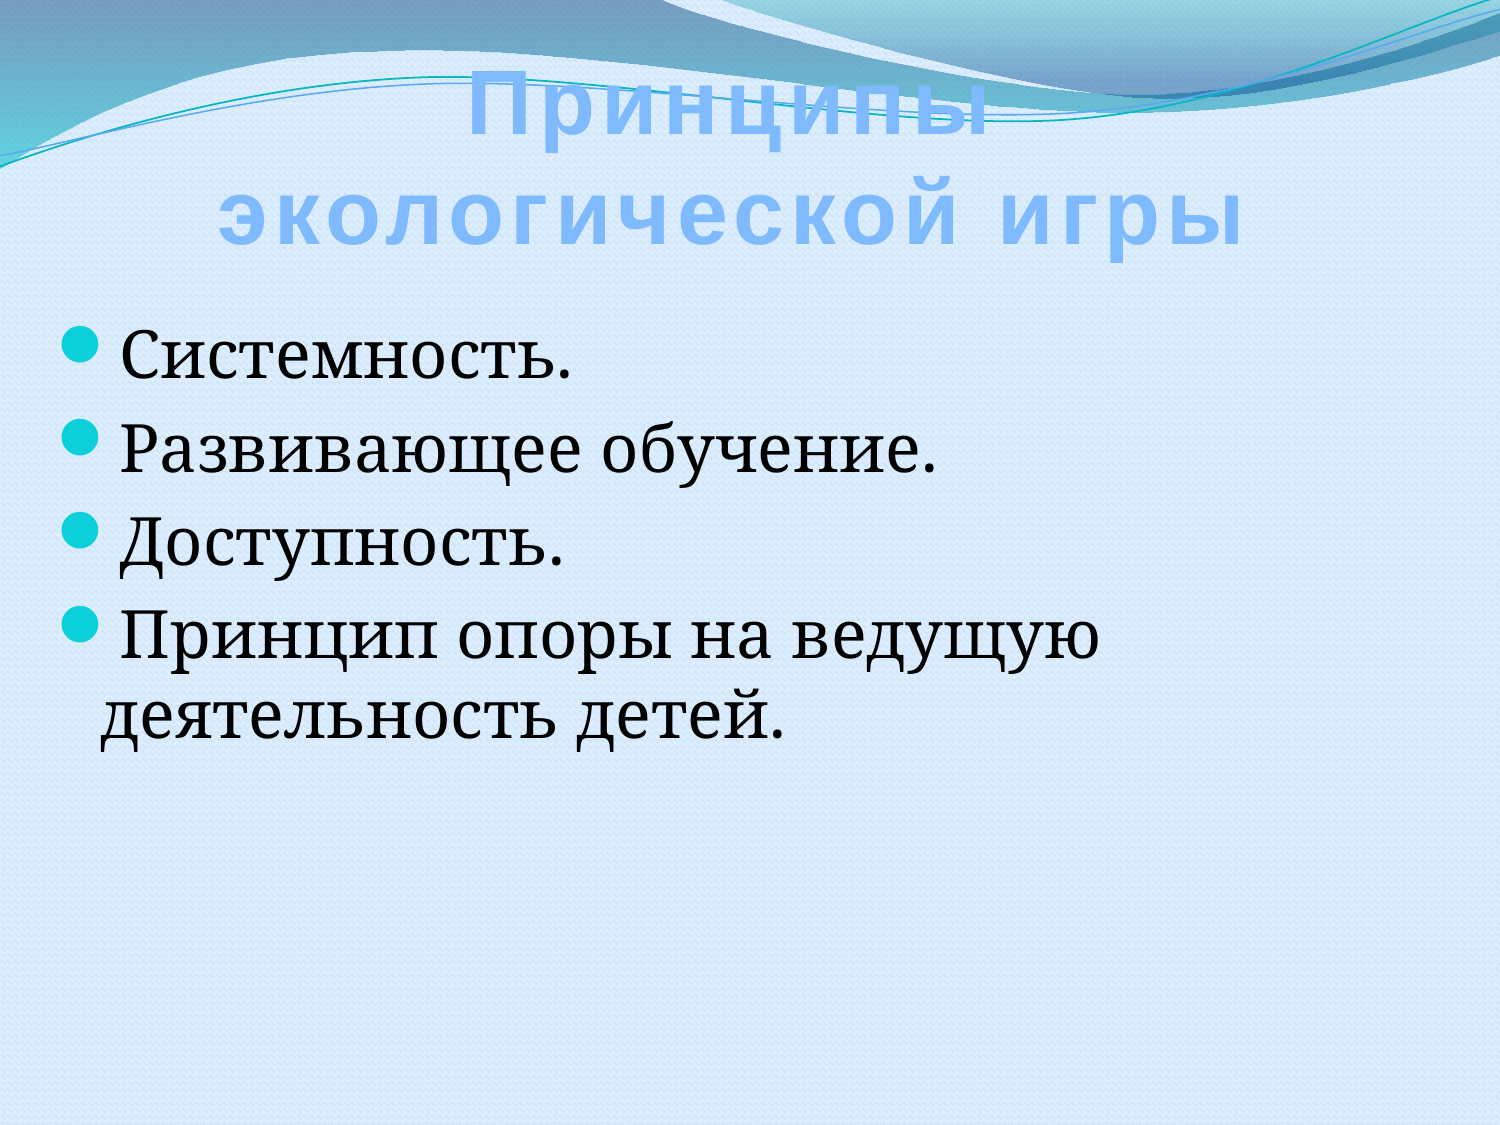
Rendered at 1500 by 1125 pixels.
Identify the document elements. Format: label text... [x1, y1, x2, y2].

list Системность. Развивающее обучение. Доступность. Принцип опоры на ведущую деятельность детей. [40, 304, 1471, 1095]
text_box Принципы экологической игры [175, 35, 1289, 270]
